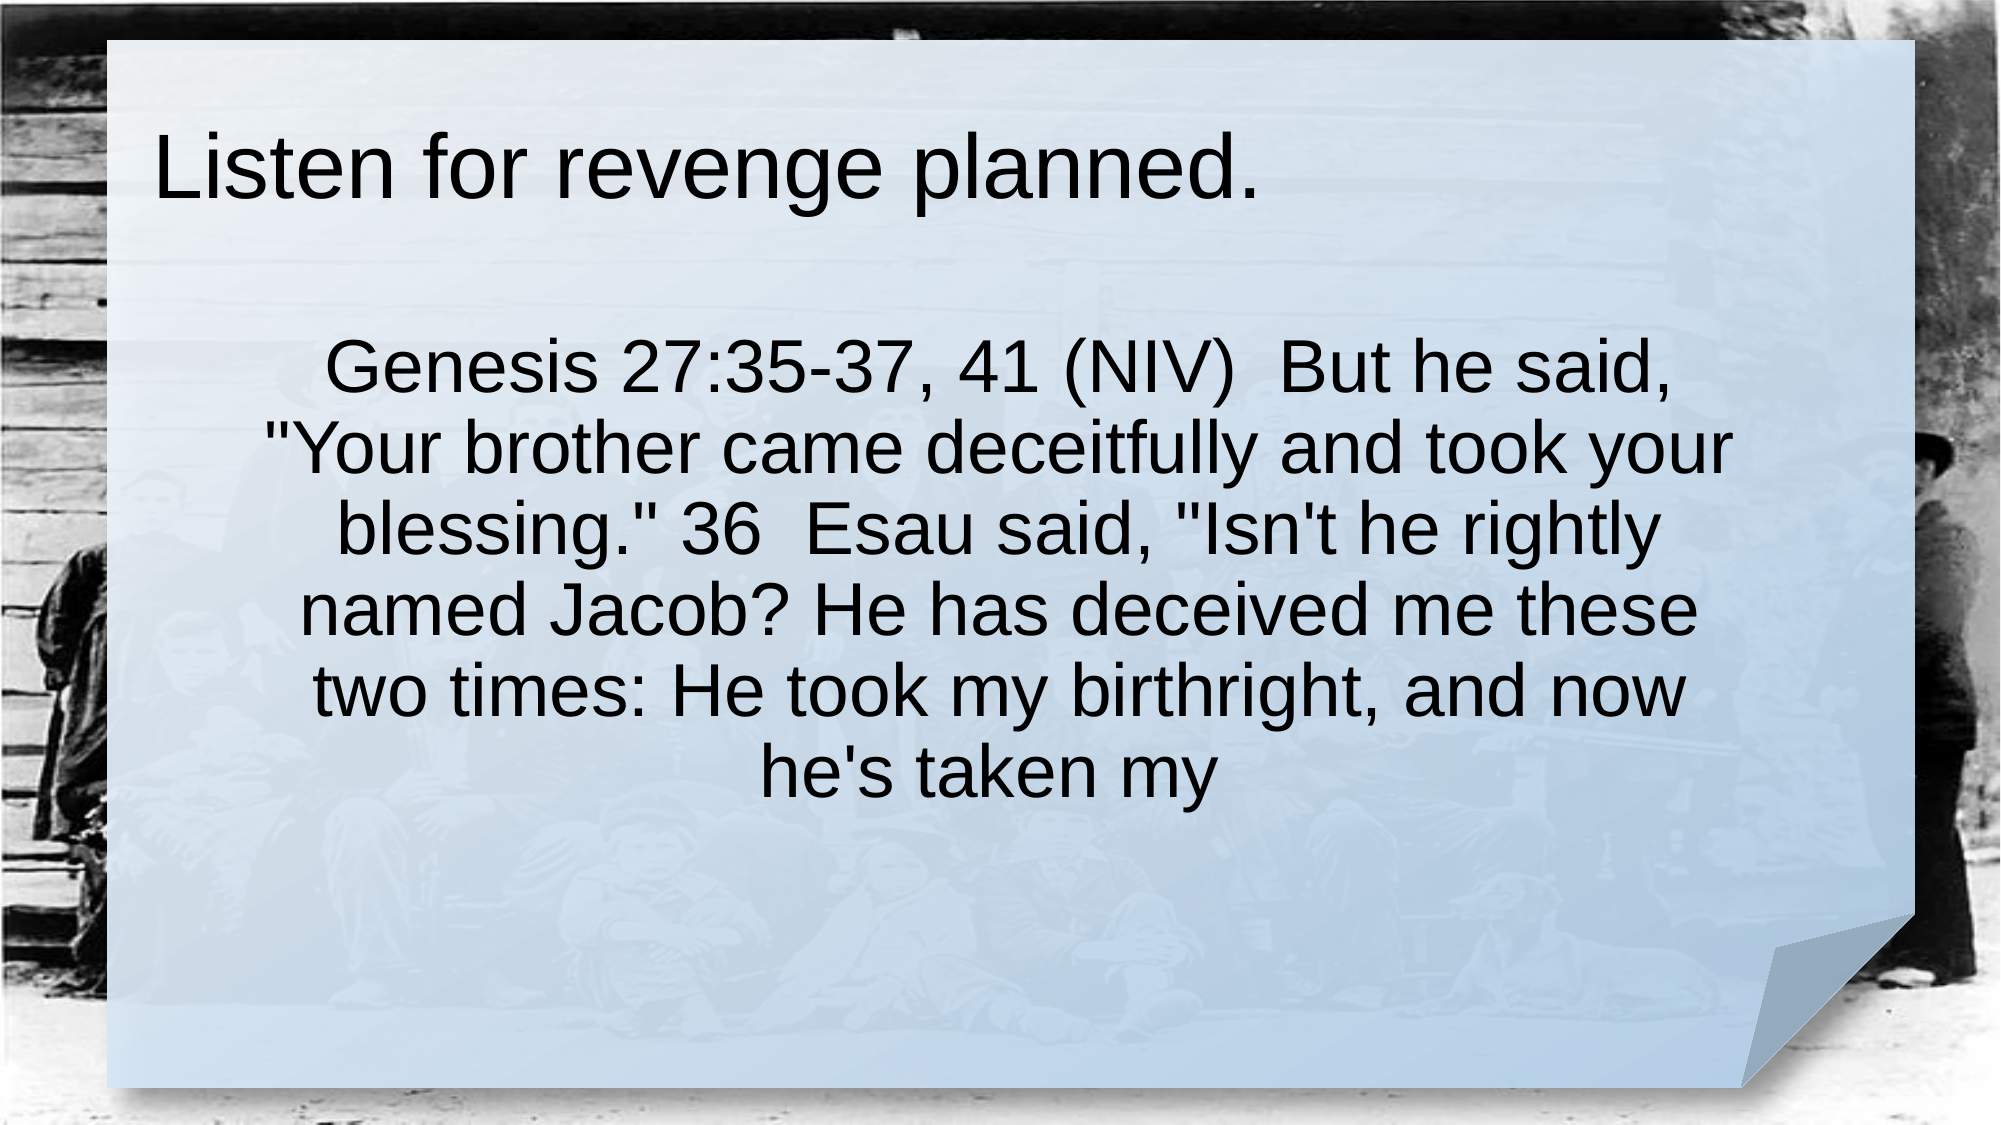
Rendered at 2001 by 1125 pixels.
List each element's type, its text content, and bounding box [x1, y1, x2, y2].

list Genesis 27:35-37, 41 (NIV) But he said, "Your brother came deceitfully and took your blessing." 36 Esau said, "Isn't he rightly named Jacob? He has deceived me these two times: He took my birthright, and now he's taken my [230, 320, 1770, 1035]
picture [0, 0, 2001, 1125]
title Listen for revenge planned. [137, 59, 1863, 278]
